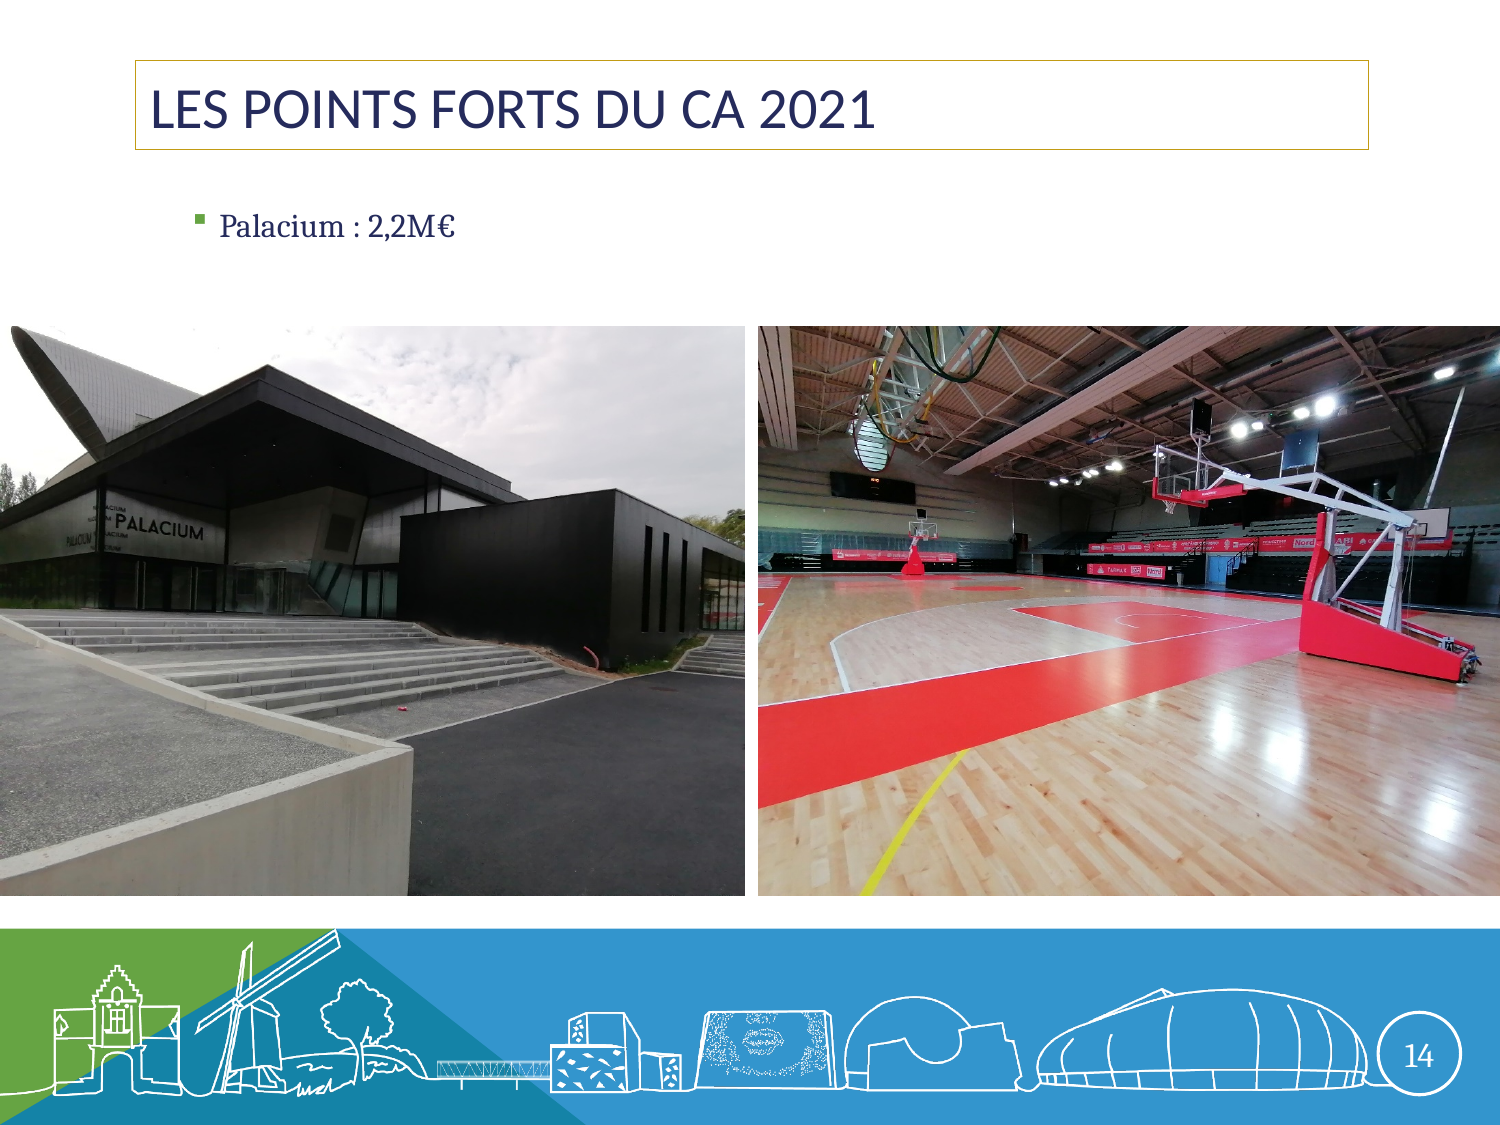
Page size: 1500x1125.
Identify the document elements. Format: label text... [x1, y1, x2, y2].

title Les points forts du ca 2021 [135, 60, 1369, 150]
picture [757, 325, 1500, 896]
list Palacium : 2,2M€ [138, 196, 1372, 327]
slide_number 14 [1376, 1010, 1463, 1097]
picture [0, 928, 1395, 1097]
picture [0, 325, 745, 896]
